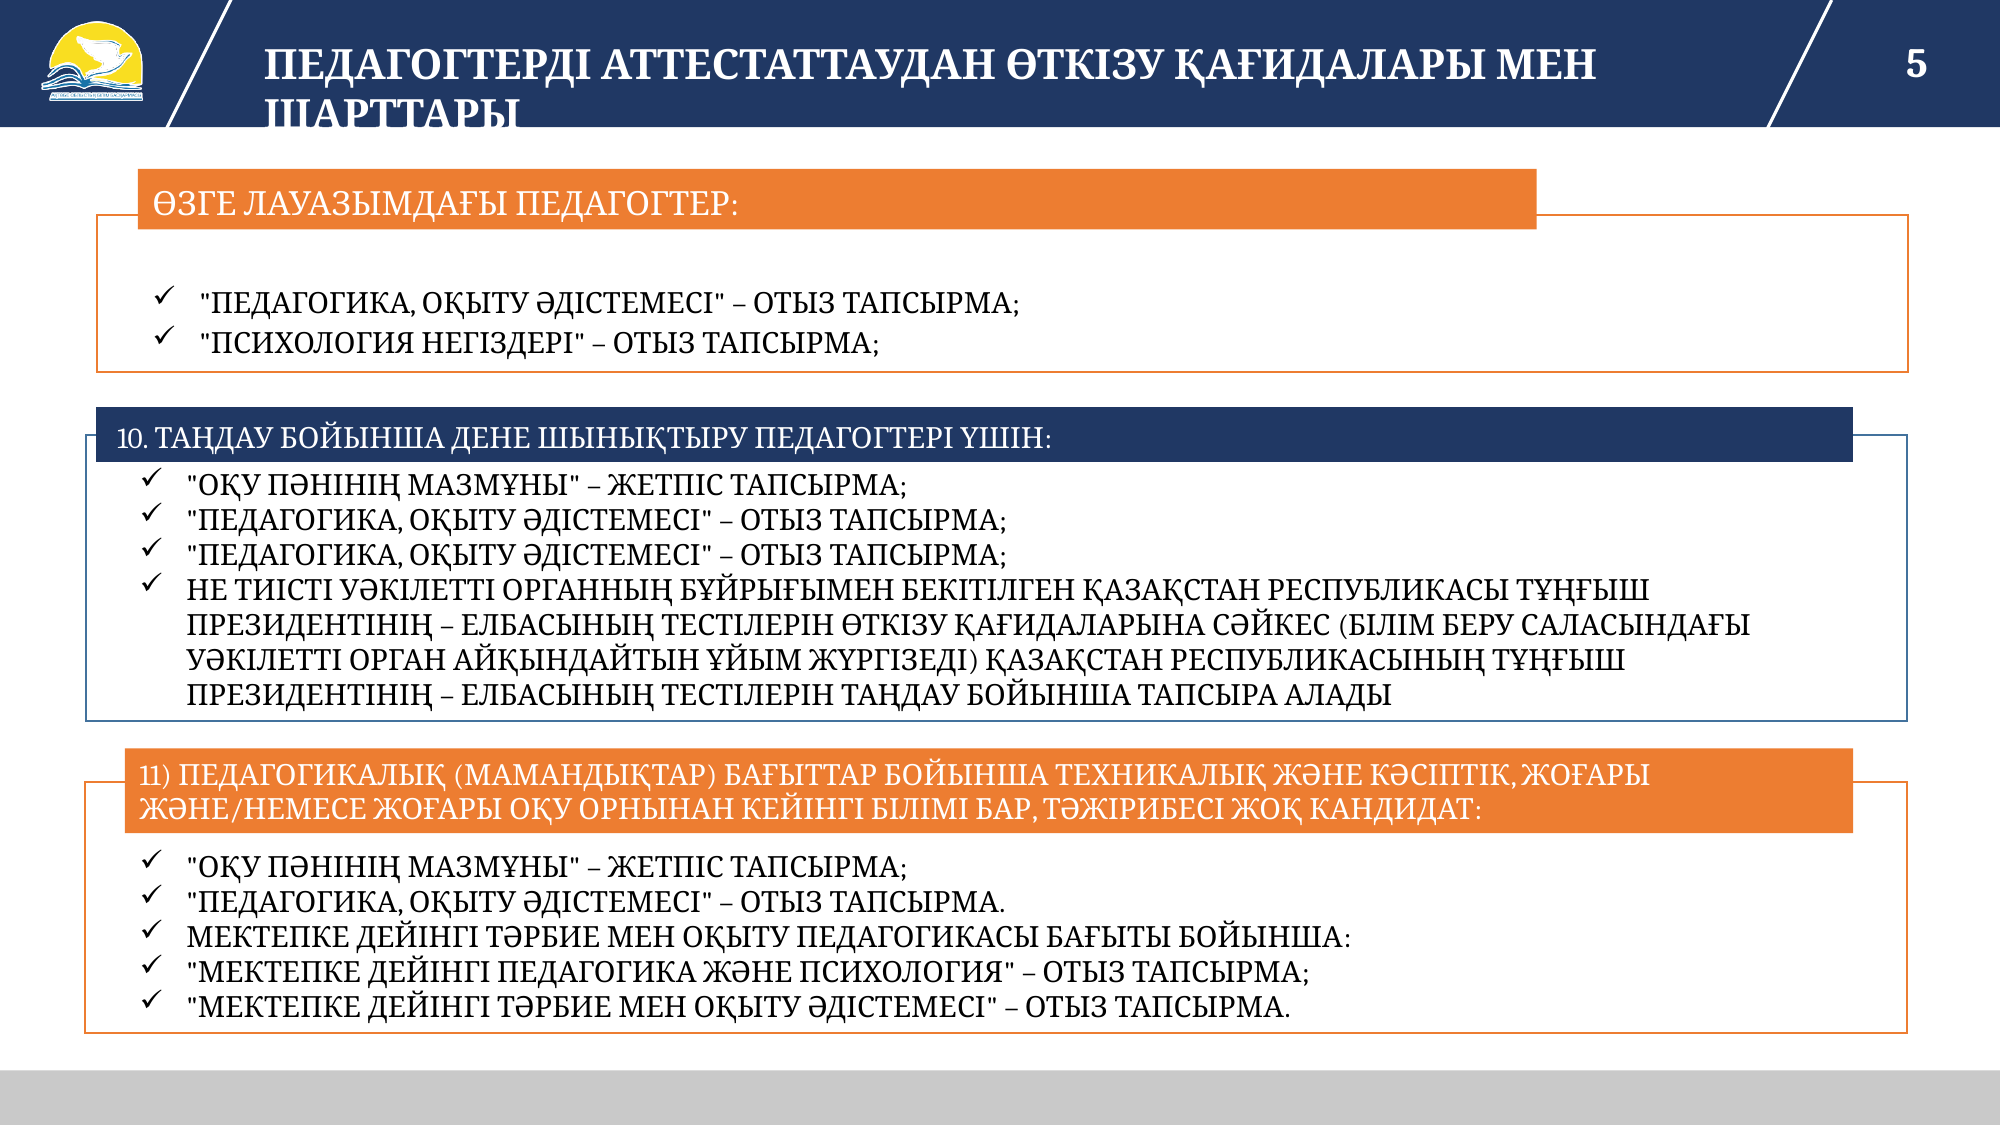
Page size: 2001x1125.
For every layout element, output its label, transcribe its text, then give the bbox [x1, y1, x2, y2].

text_box 5 [1891, 28, 1943, 93]
text_box [0, 0, 161, 128]
text_box [0, 1069, 2000, 1125]
text_box [237, 0, 1756, 128]
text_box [86, 407, 1908, 722]
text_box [97, 168, 1909, 437]
text_box ПЕДАГОГТЕРДІ АТТЕСТАТТАУДАН ӨТКІЗУ ҚАҒИДАЛАРЫ МЕН ШАРТТАРЫ [249, 30, 1756, 145]
text_box [1832, 0, 2000, 128]
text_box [161, 0, 237, 139]
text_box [1756, 0, 1832, 150]
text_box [41, 21, 143, 101]
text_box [85, 748, 1908, 1033]
